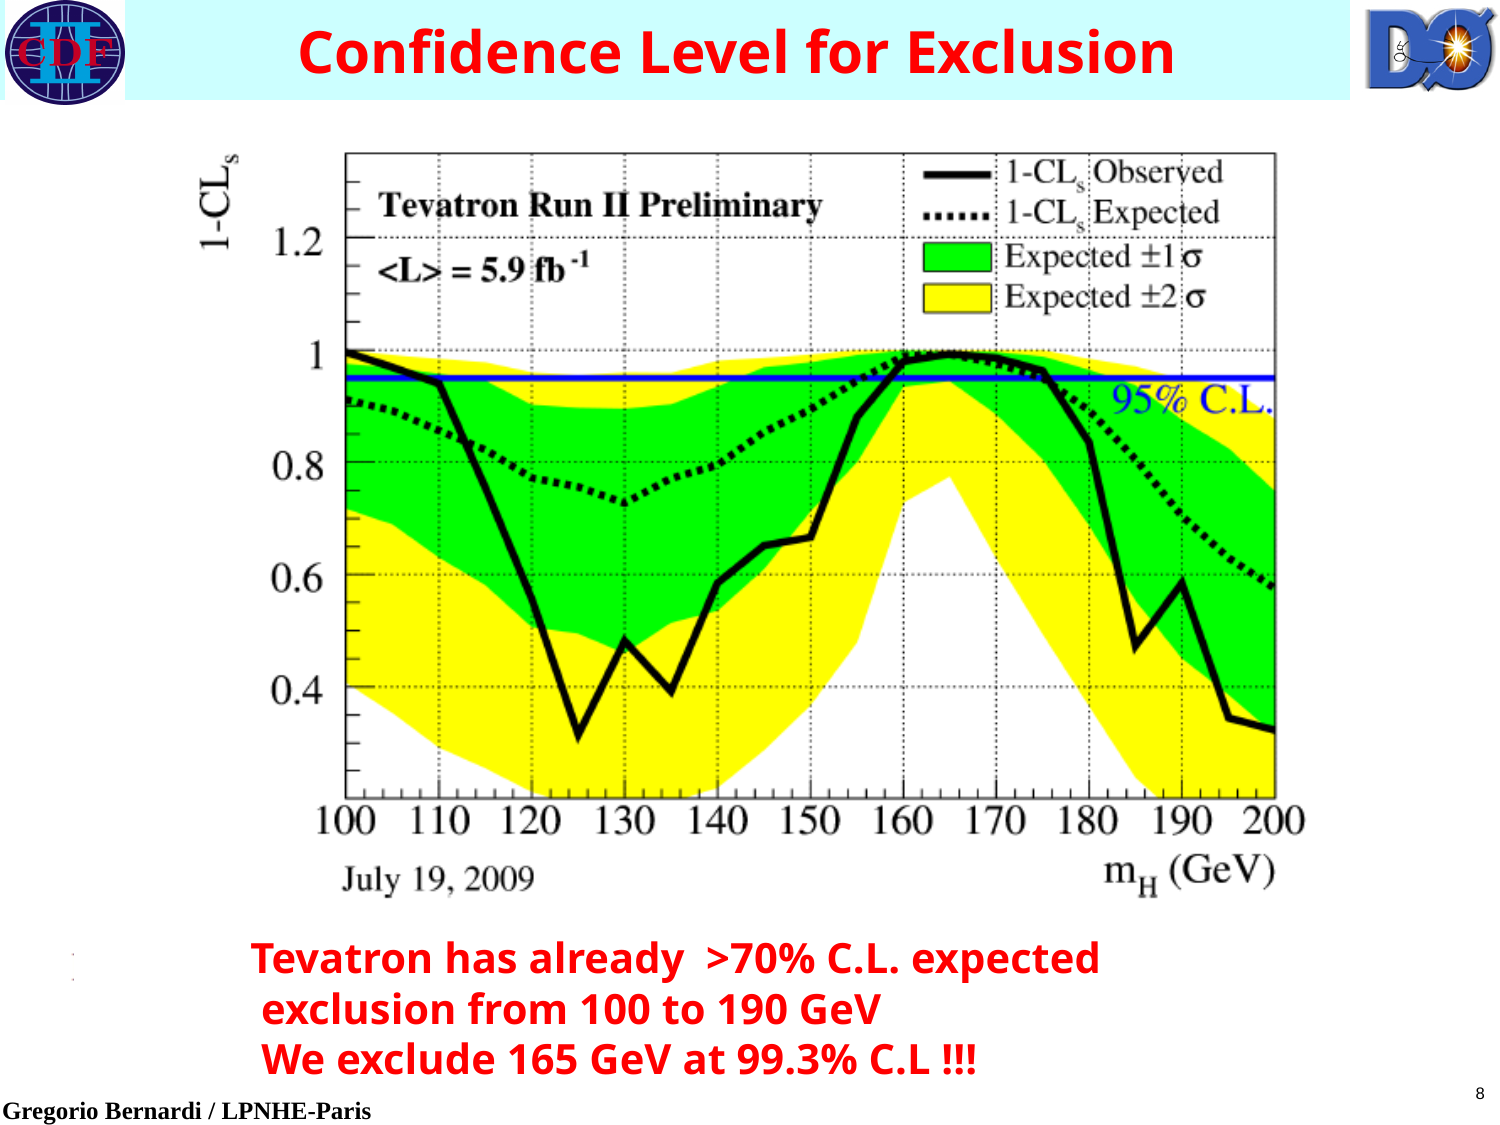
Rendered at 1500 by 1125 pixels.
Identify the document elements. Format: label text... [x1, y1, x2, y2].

slide_number 8 [1412, 1074, 1500, 1125]
text_box Tevatron has already >70% C.L. expected exclusion from 100 to 190 GeV We exclude 165 GeV at 99.3% C.L !!! [74, 1057, 1350, 1090]
title Confidence Level for Exclusion [112, 0, 1363, 101]
picture [55, 141, 1351, 1051]
picture [5, 0, 125, 105]
picture [1363, 4, 1500, 93]
